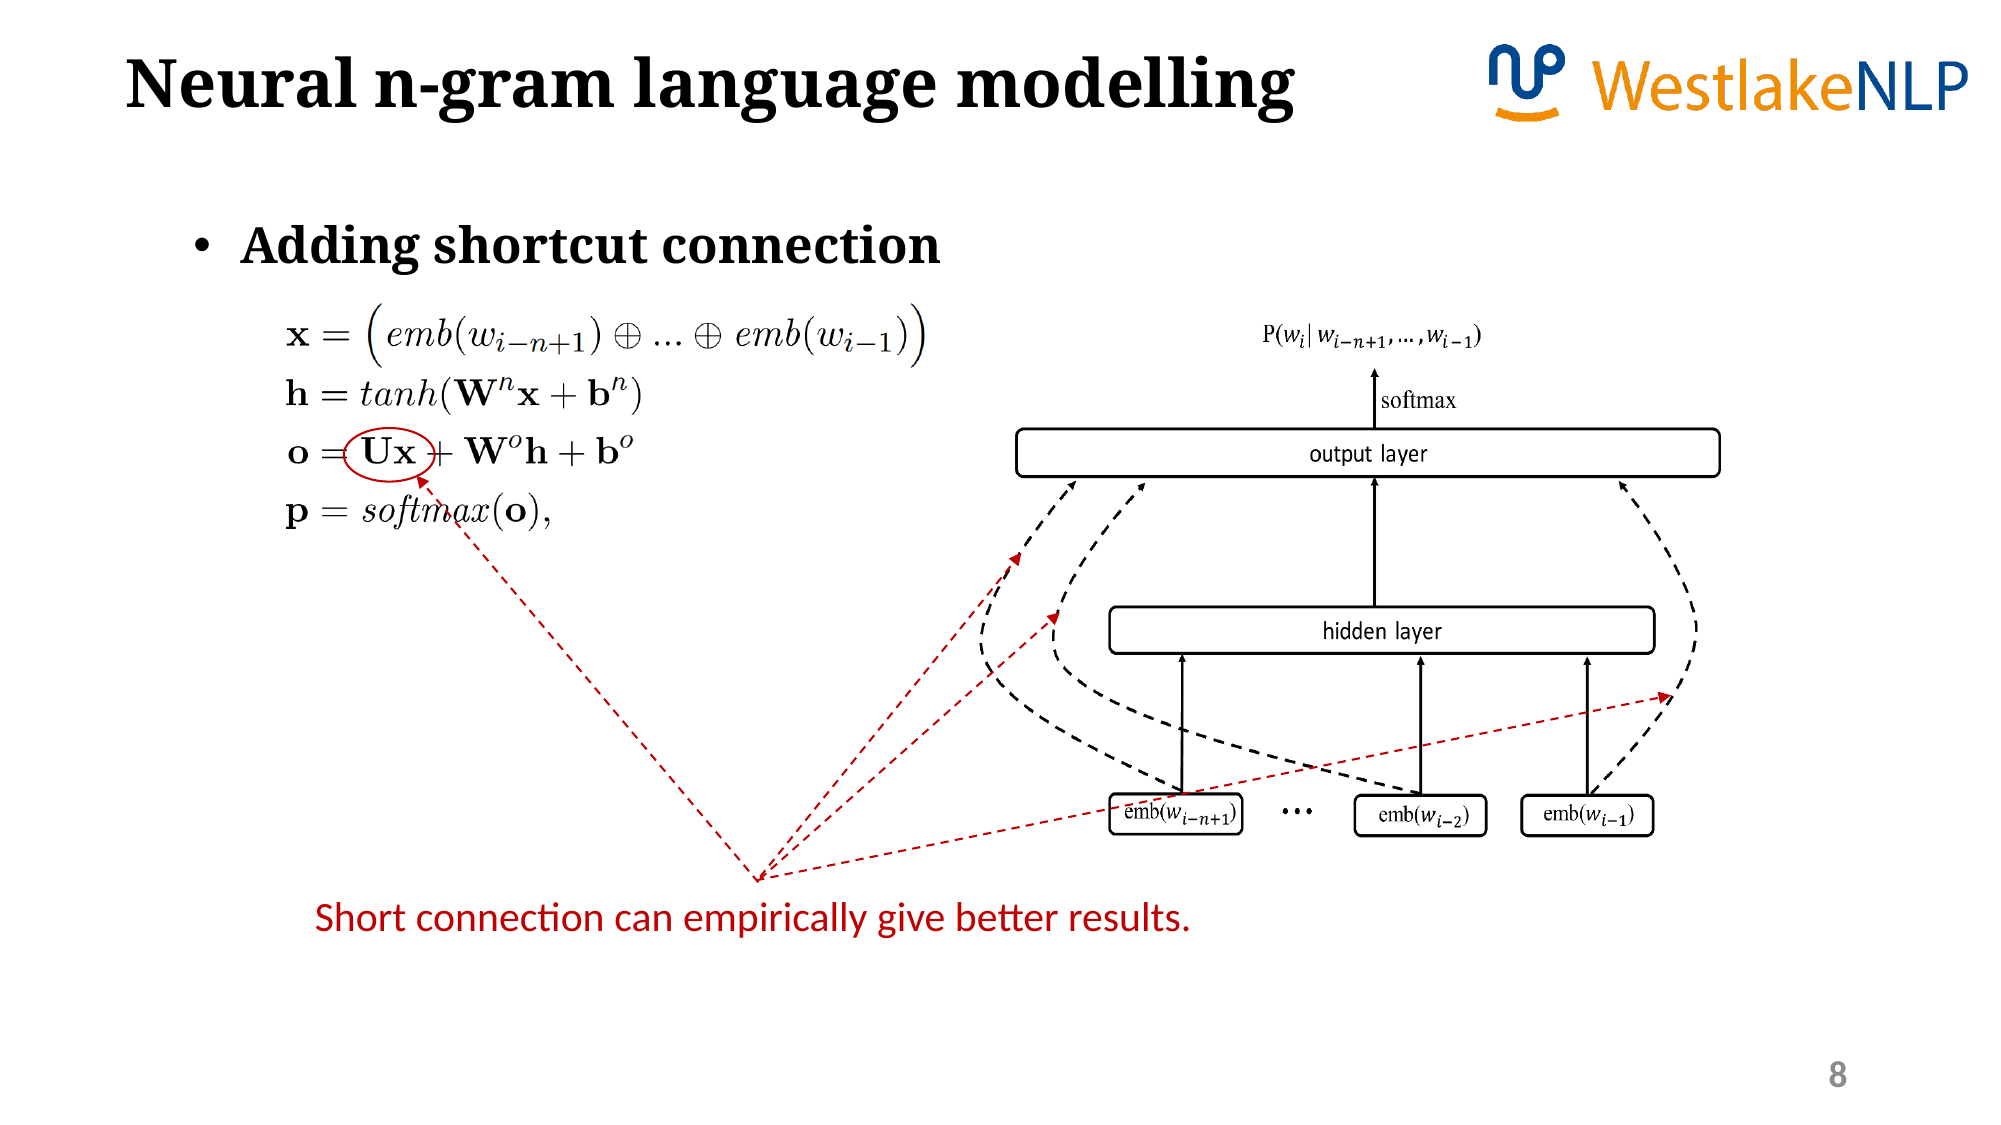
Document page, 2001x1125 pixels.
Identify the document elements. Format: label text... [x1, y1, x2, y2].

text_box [756, 695, 1671, 881]
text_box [416, 475, 759, 883]
picture [1459, 0, 2000, 170]
text_box Adding shortcut connection [178, 206, 1347, 282]
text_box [760, 612, 1060, 695]
text_box Neural n-gram language modelling [110, 33, 1373, 129]
slide_number 8 [1763, 1042, 1863, 1103]
picture [973, 313, 1738, 851]
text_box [760, 552, 1022, 612]
picture [272, 293, 932, 548]
text_box Short connection can empirically give better results. [300, 882, 1217, 948]
